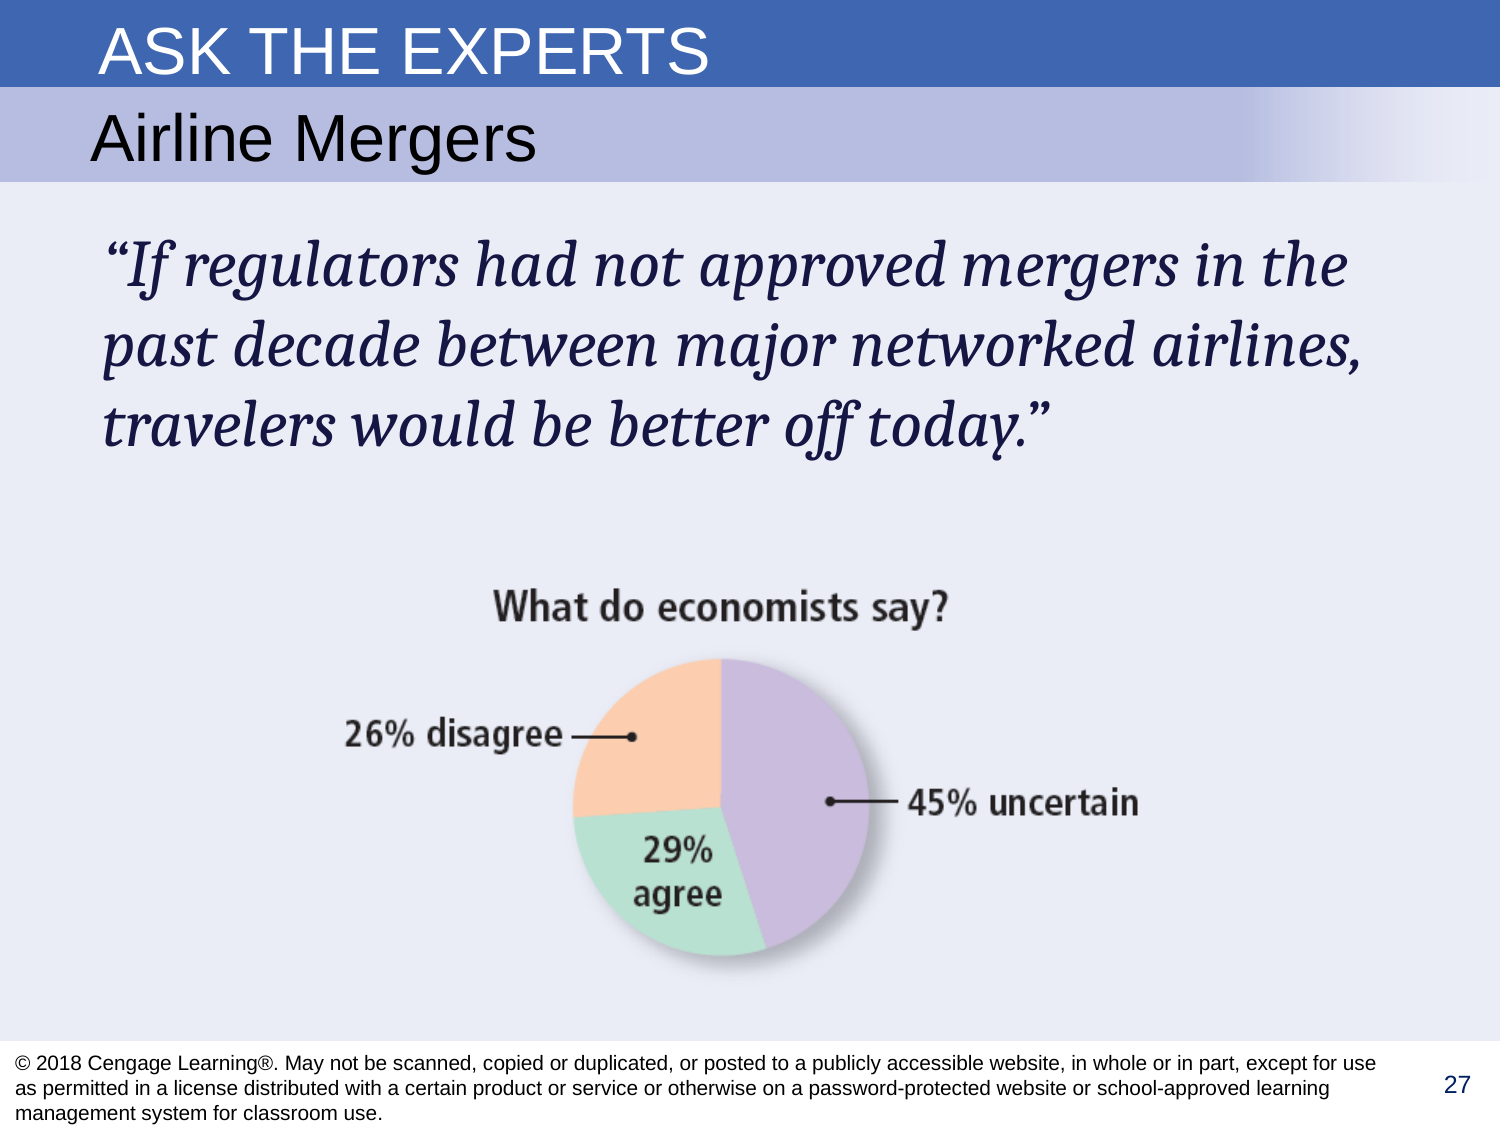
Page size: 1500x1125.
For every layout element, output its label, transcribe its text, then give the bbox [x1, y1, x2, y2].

title ASK THE EXPERTS [83, 0, 1470, 97]
picture [0, 0, 1500, 1041]
list Airline Mergers [75, 87, 1463, 175]
footer © 2018 Cengage Learning®. May not be scanned, copied or duplicated, or posted to a publicly accessible website, in whole or in part, except for use as permitted in a license distributed with a certain product or service or otherwise on a password-protected website or school-approved learning management system for classroom use. [0, 1050, 1418, 1125]
slide_number 27 [1418, 1060, 1500, 1125]
list “If regulators had not approved mergers in the past decade between major networked airlines, travelers would be better off today.” [87, 212, 1413, 575]
